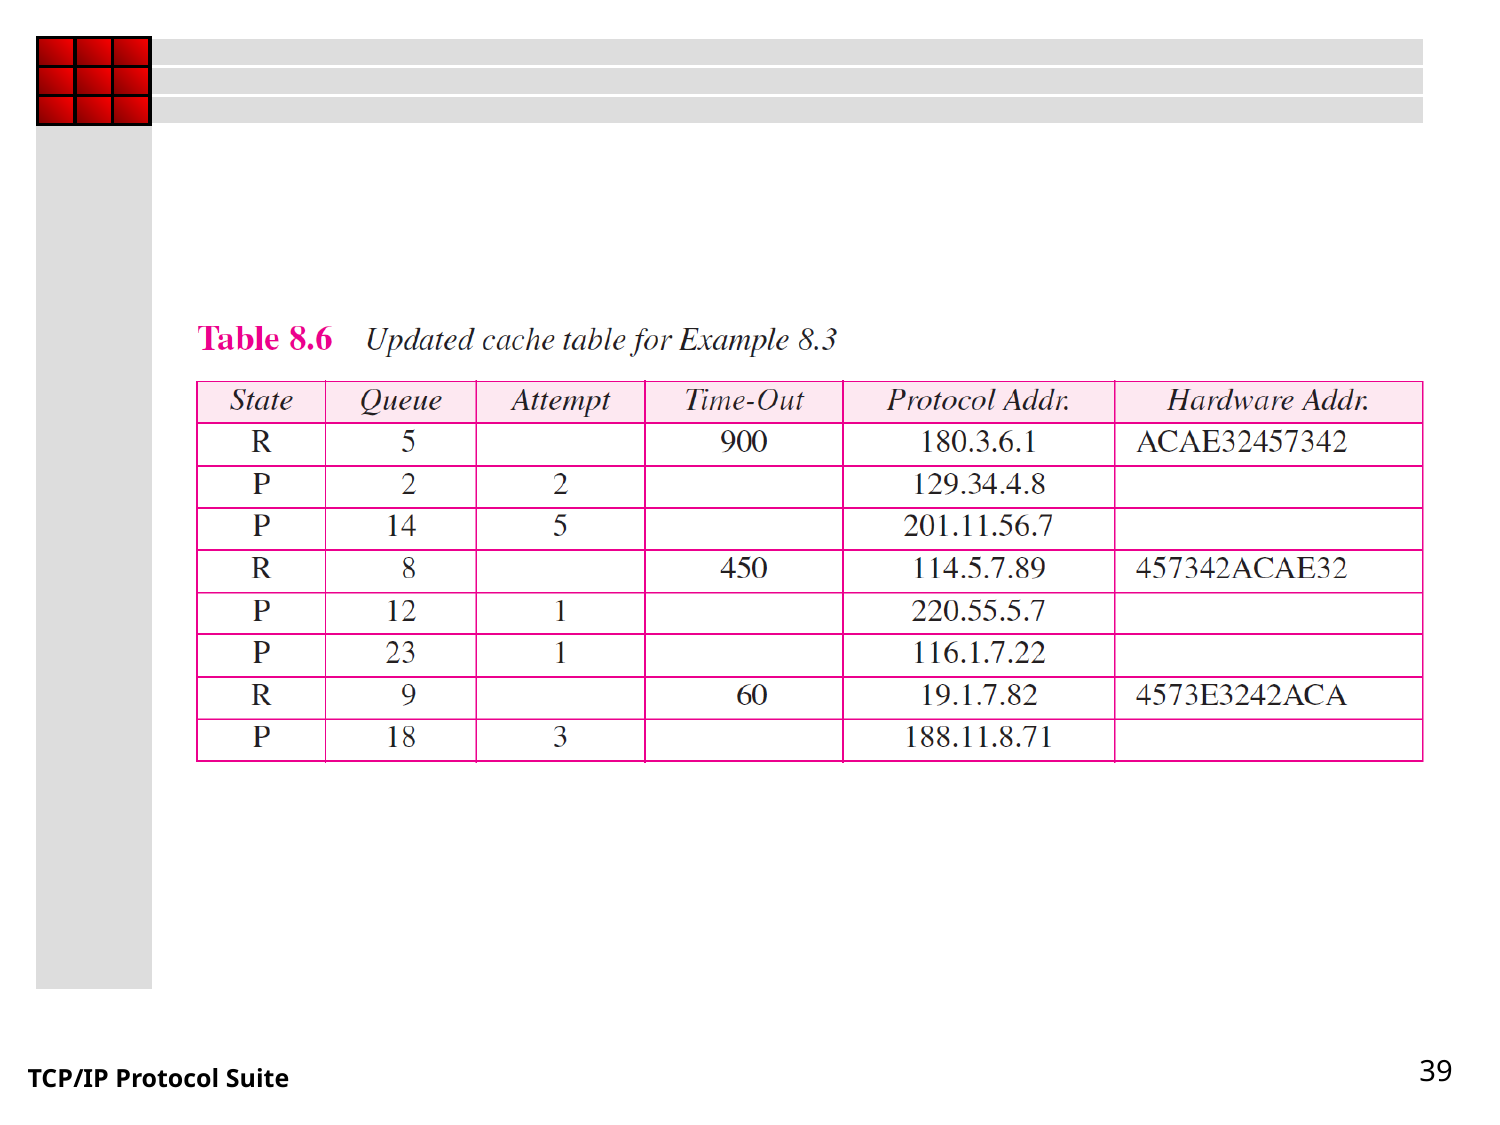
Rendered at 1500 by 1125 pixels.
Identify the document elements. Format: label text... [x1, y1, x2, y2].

picture [191, 311, 1438, 788]
footer TCP/IP Protocol Suite [12, 1025, 488, 1100]
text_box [37, 37, 1425, 988]
slide_number 39 [1155, 1024, 1468, 1100]
